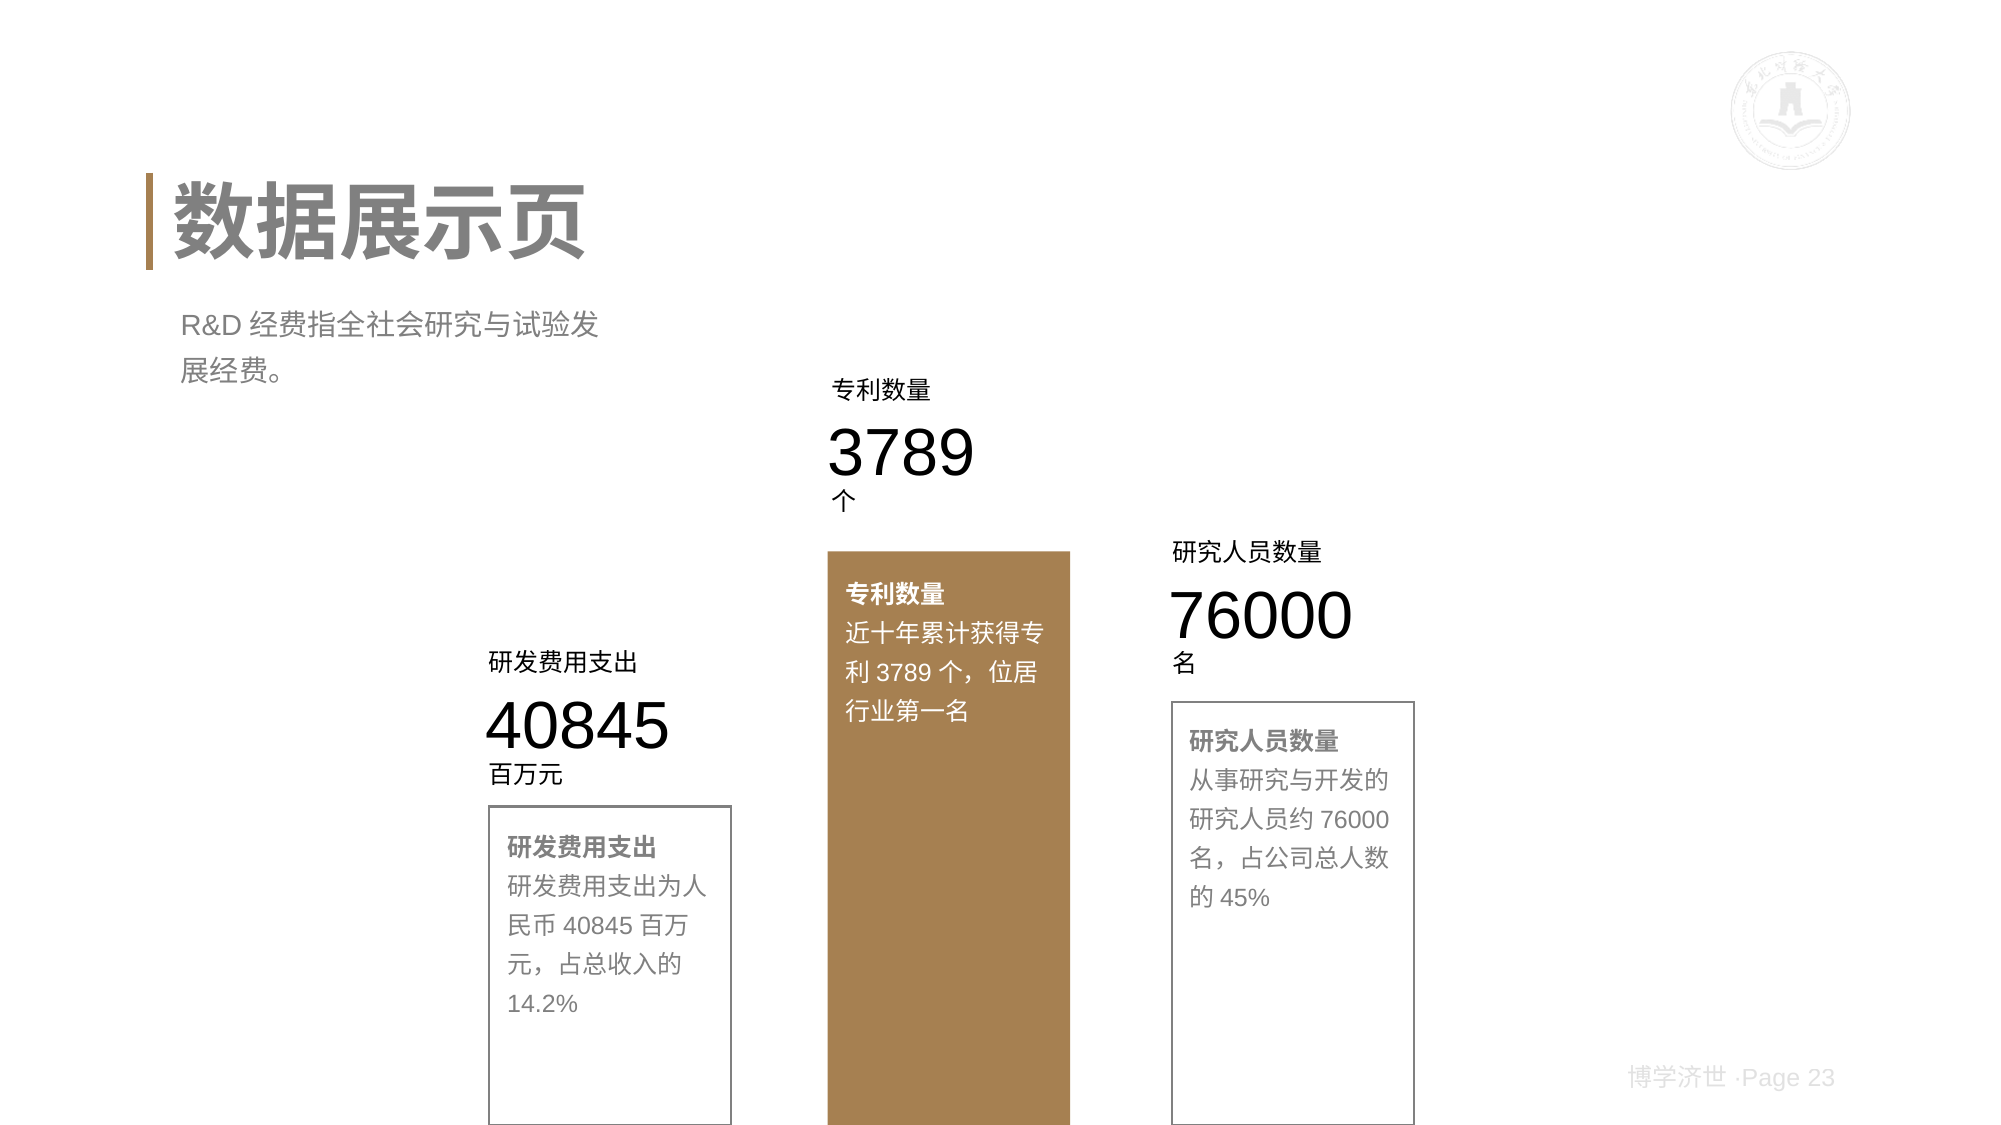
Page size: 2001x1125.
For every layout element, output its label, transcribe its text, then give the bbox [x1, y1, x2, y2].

text_box [1171, 701, 1415, 1125]
text_box 76000 [1168, 547, 1432, 659]
text_box 研发费用支出 [488, 630, 679, 685]
text_box [488, 805, 732, 1125]
text_box 专利数量 近十年累计获得专利3789个，位居行业第一名 [830, 562, 1068, 733]
text_box [827, 550, 1071, 1125]
text_box 专利数量 [831, 357, 1022, 412]
text_box 3789 [827, 384, 1091, 497]
text_box 名 [1172, 631, 1363, 685]
text_box 研究人员数量 从事研究与开发的研究人员约76000名，占公司总人数的45% [1174, 709, 1412, 919]
title 数据展示页 [172, 172, 831, 271]
slide_number 博学济世·Page 23 [1412, 1047, 1851, 1107]
text_box R&D经费指全社会研究与试验发展经费。 [165, 288, 621, 395]
text_box 百万元 [488, 741, 679, 796]
text_box 研究人员数量 [1172, 520, 1363, 574]
text_box 个 [831, 468, 1022, 523]
text_box 40845 [485, 657, 748, 770]
text_box 研发费用支出 研发费用支出为人民币40845百万元，占总收入的14.2% [492, 815, 730, 1025]
